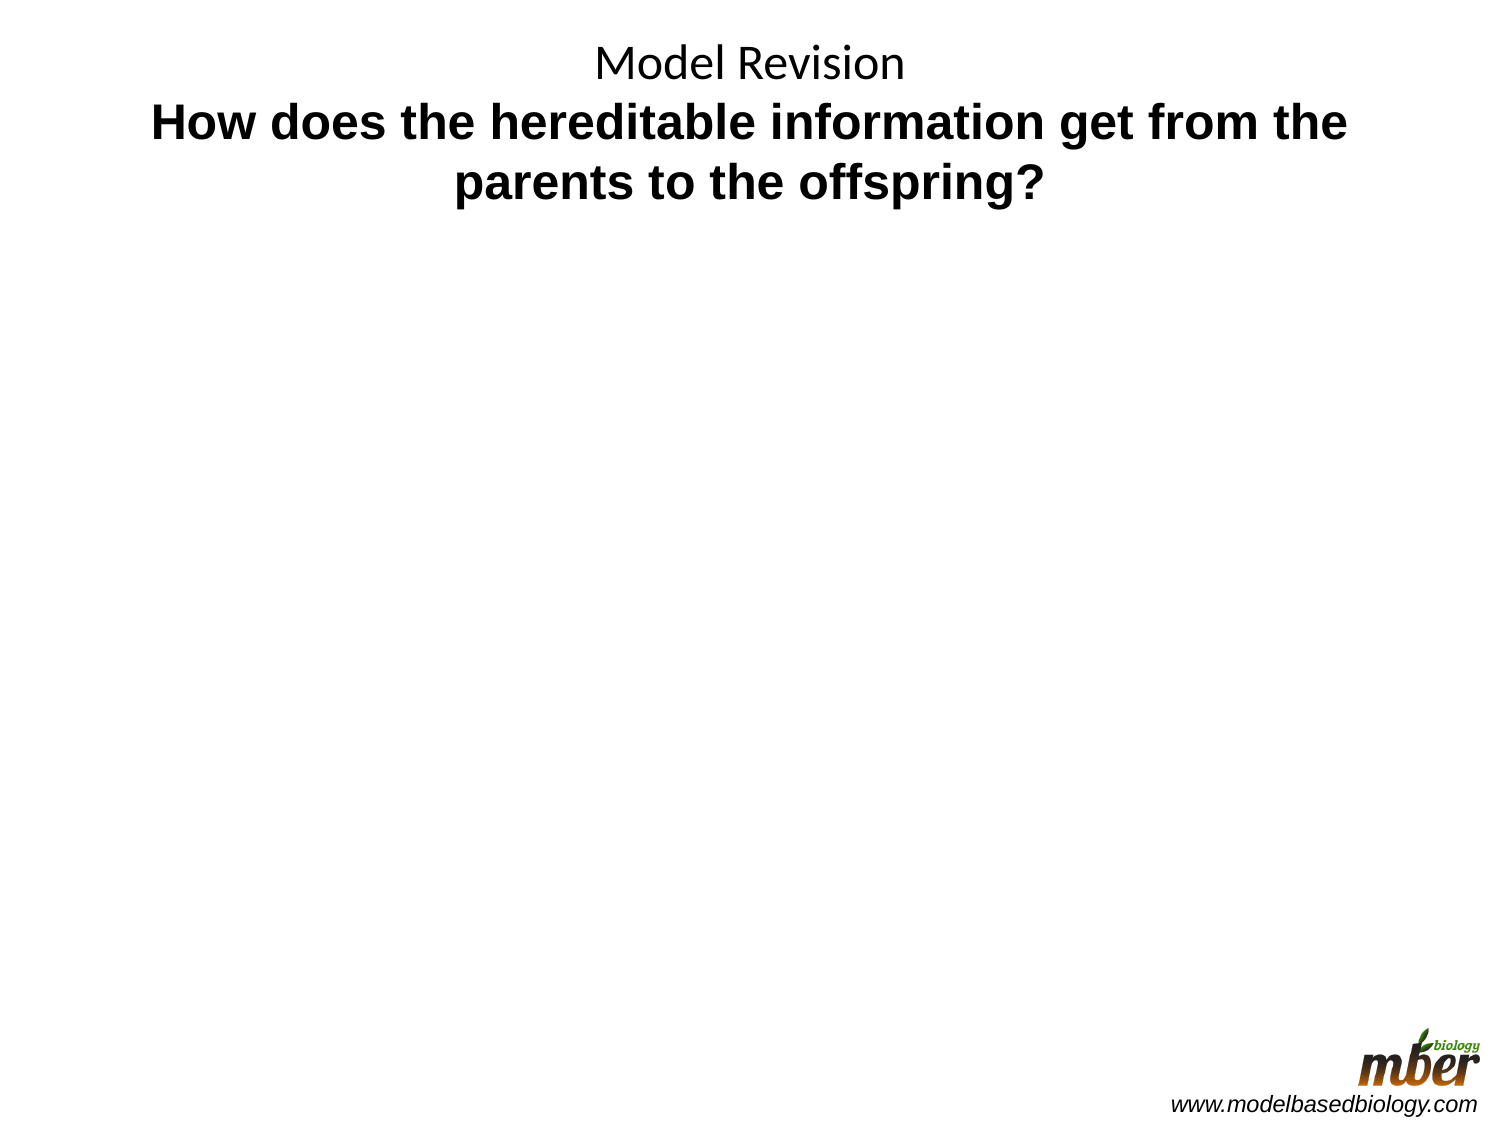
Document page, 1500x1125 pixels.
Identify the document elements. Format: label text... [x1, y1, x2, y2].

picture [1358, 1028, 1480, 1086]
title Model Revision How does the hereditable information get from the parents to the offspring? [75, 3, 1425, 235]
